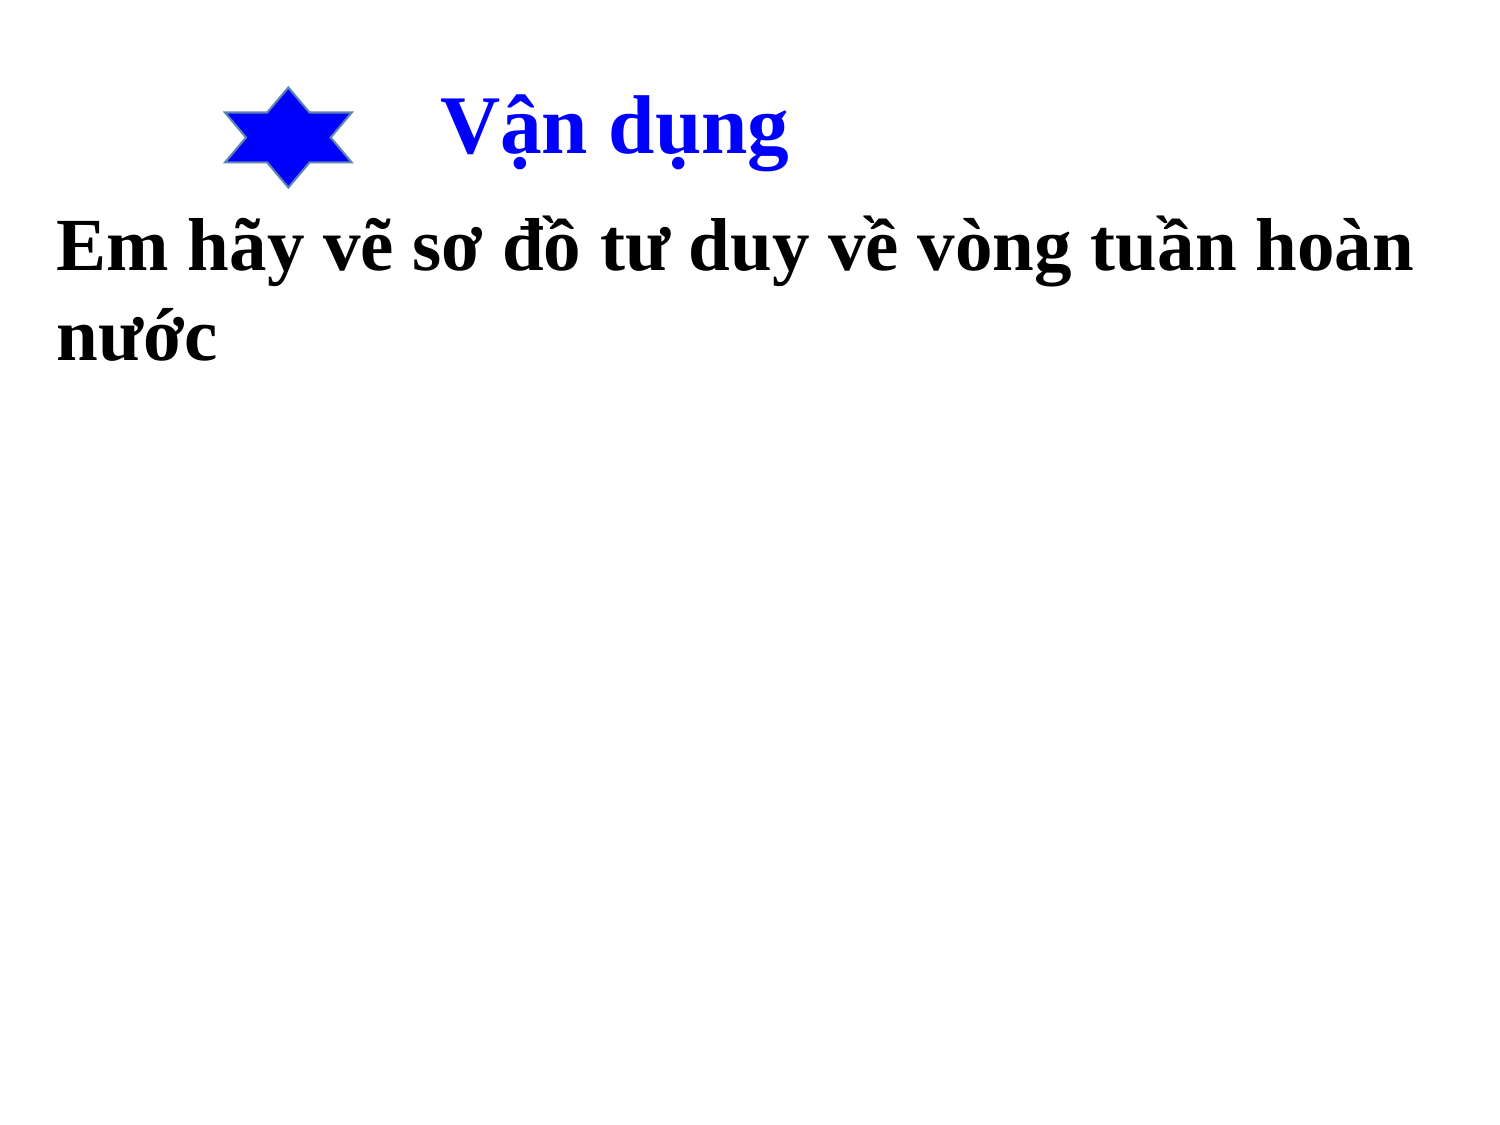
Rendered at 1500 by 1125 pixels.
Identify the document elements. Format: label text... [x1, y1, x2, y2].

text_box [225, 87, 352, 187]
text_box Em hãy vẽ sơ đồ tư duy về vòng tuần hoàn nước [41, 187, 1452, 383]
text_box Vận dụng [425, 62, 1245, 178]
